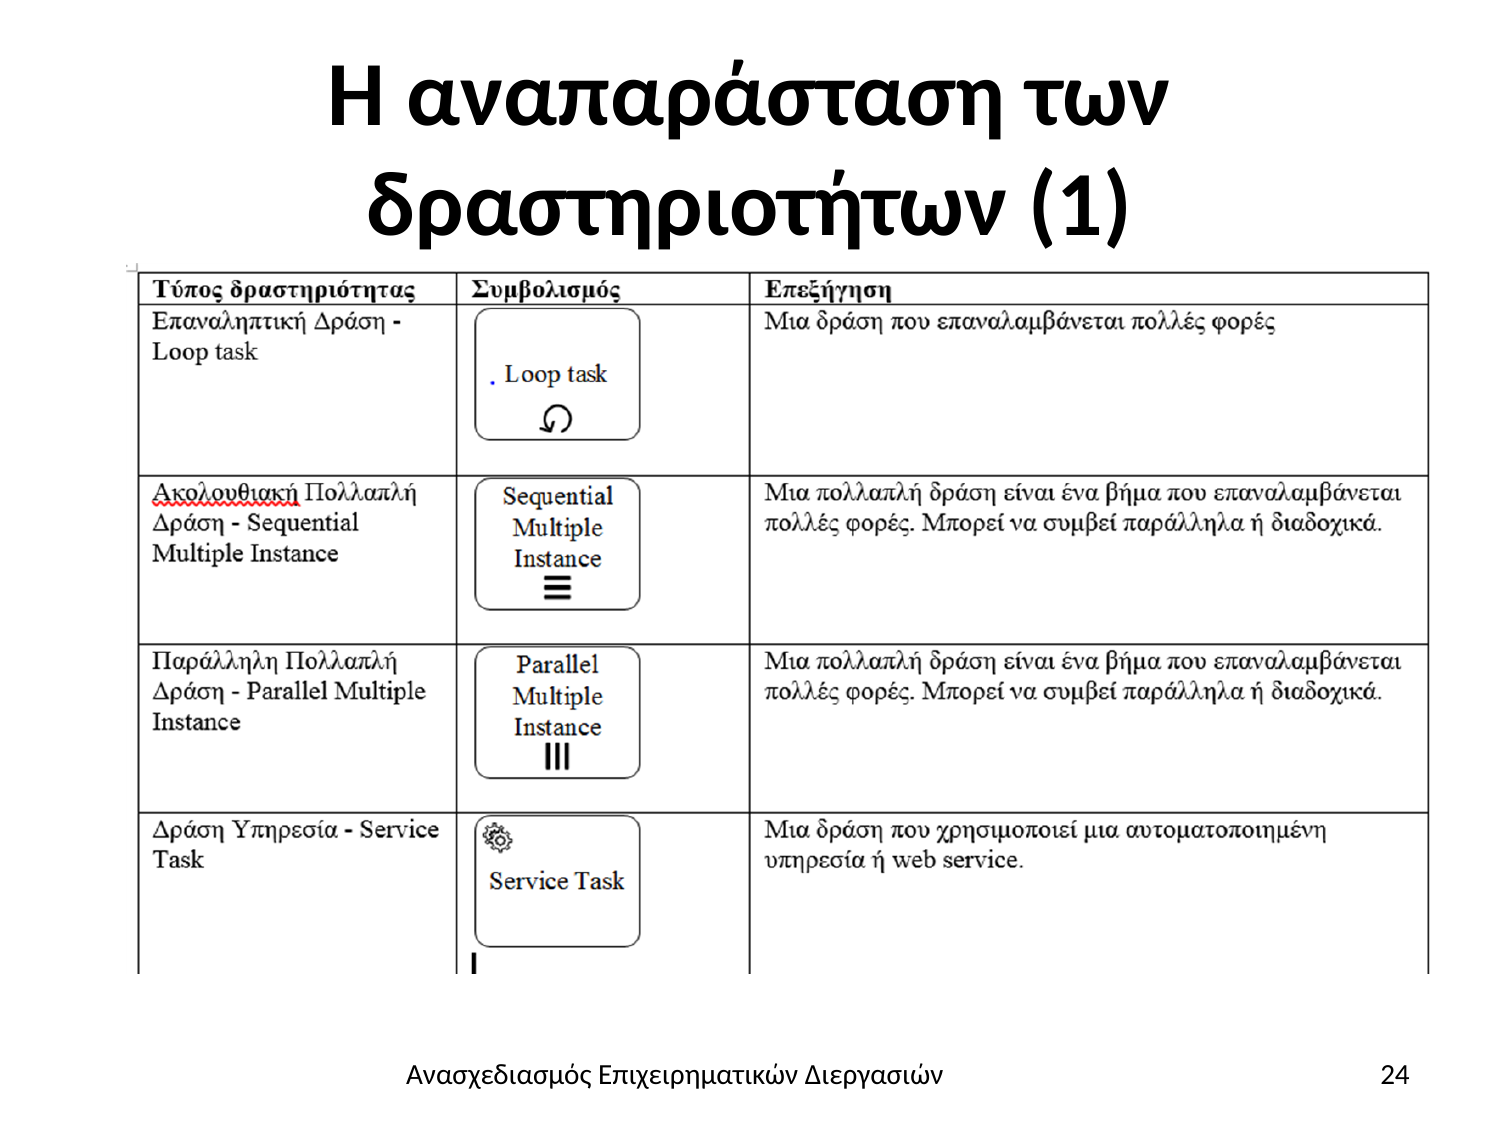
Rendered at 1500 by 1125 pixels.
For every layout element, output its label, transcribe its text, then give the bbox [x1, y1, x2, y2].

title Η αναπαράσταση των δραστηριοτήτων (1) [31, 50, 1469, 238]
footer Ανασχεδιασμός Επιχειρηματικών Διεργασιών [362, 1042, 988, 1103]
slide_number 24 [1074, 1042, 1425, 1103]
picture [118, 241, 1430, 974]
